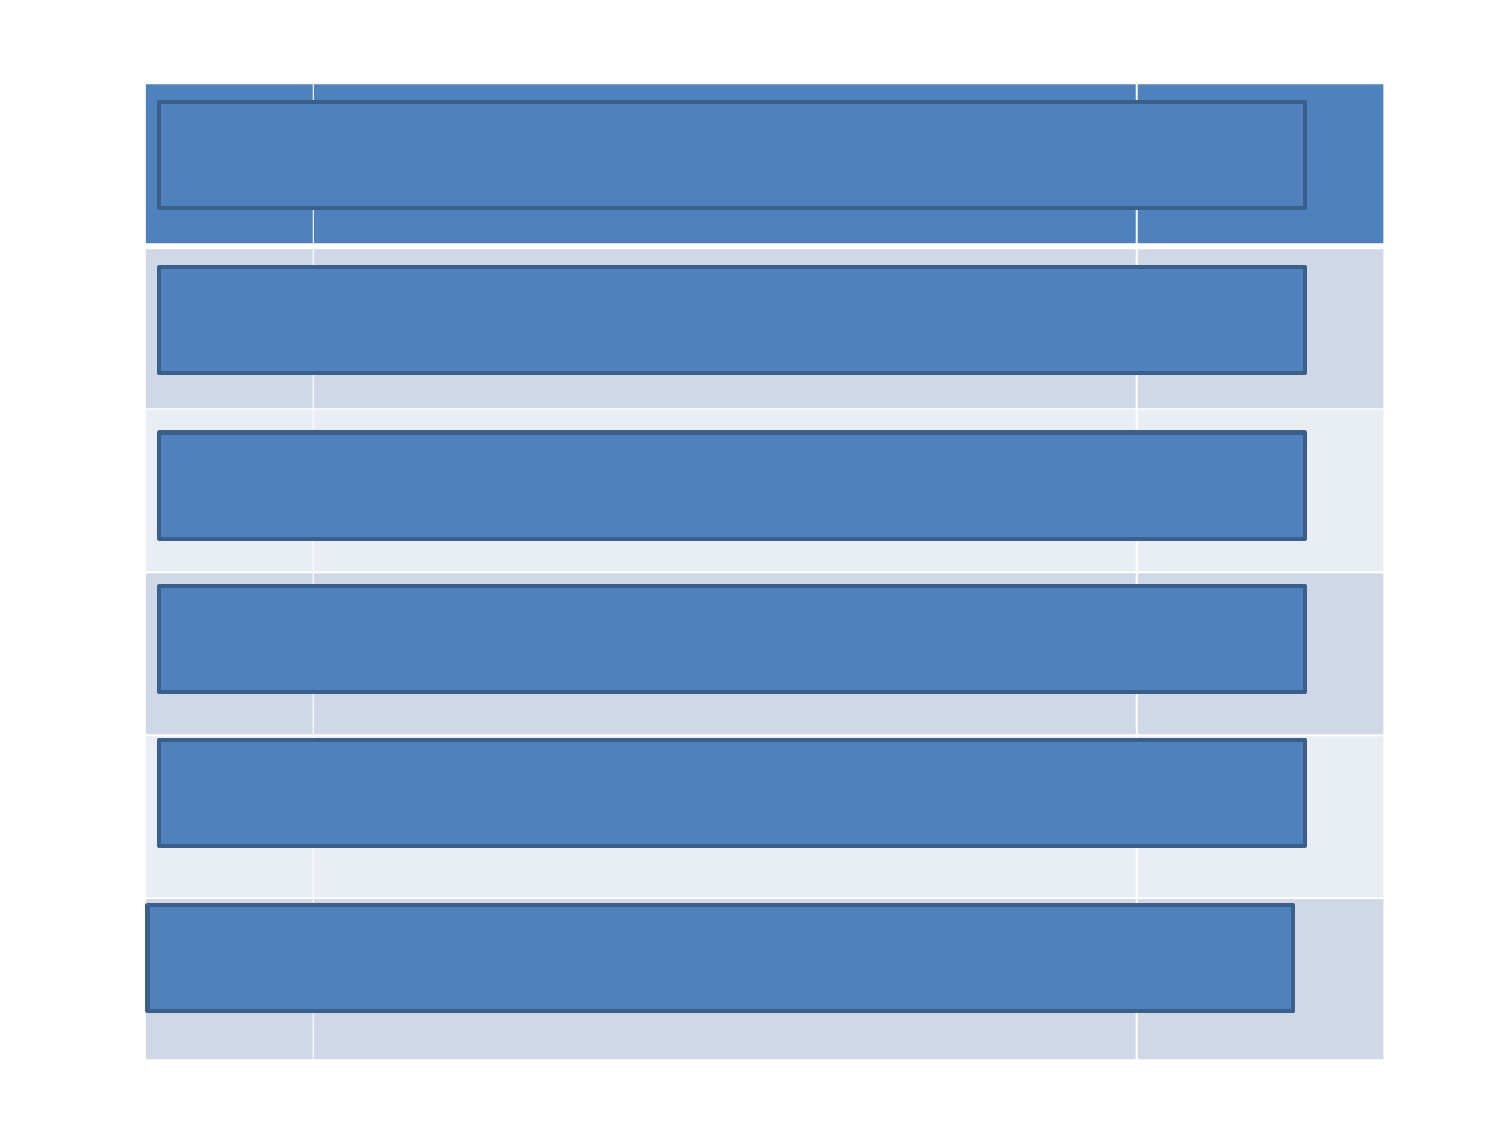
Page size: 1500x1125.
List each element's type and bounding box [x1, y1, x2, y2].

list [135, 66, 1395, 1071]
